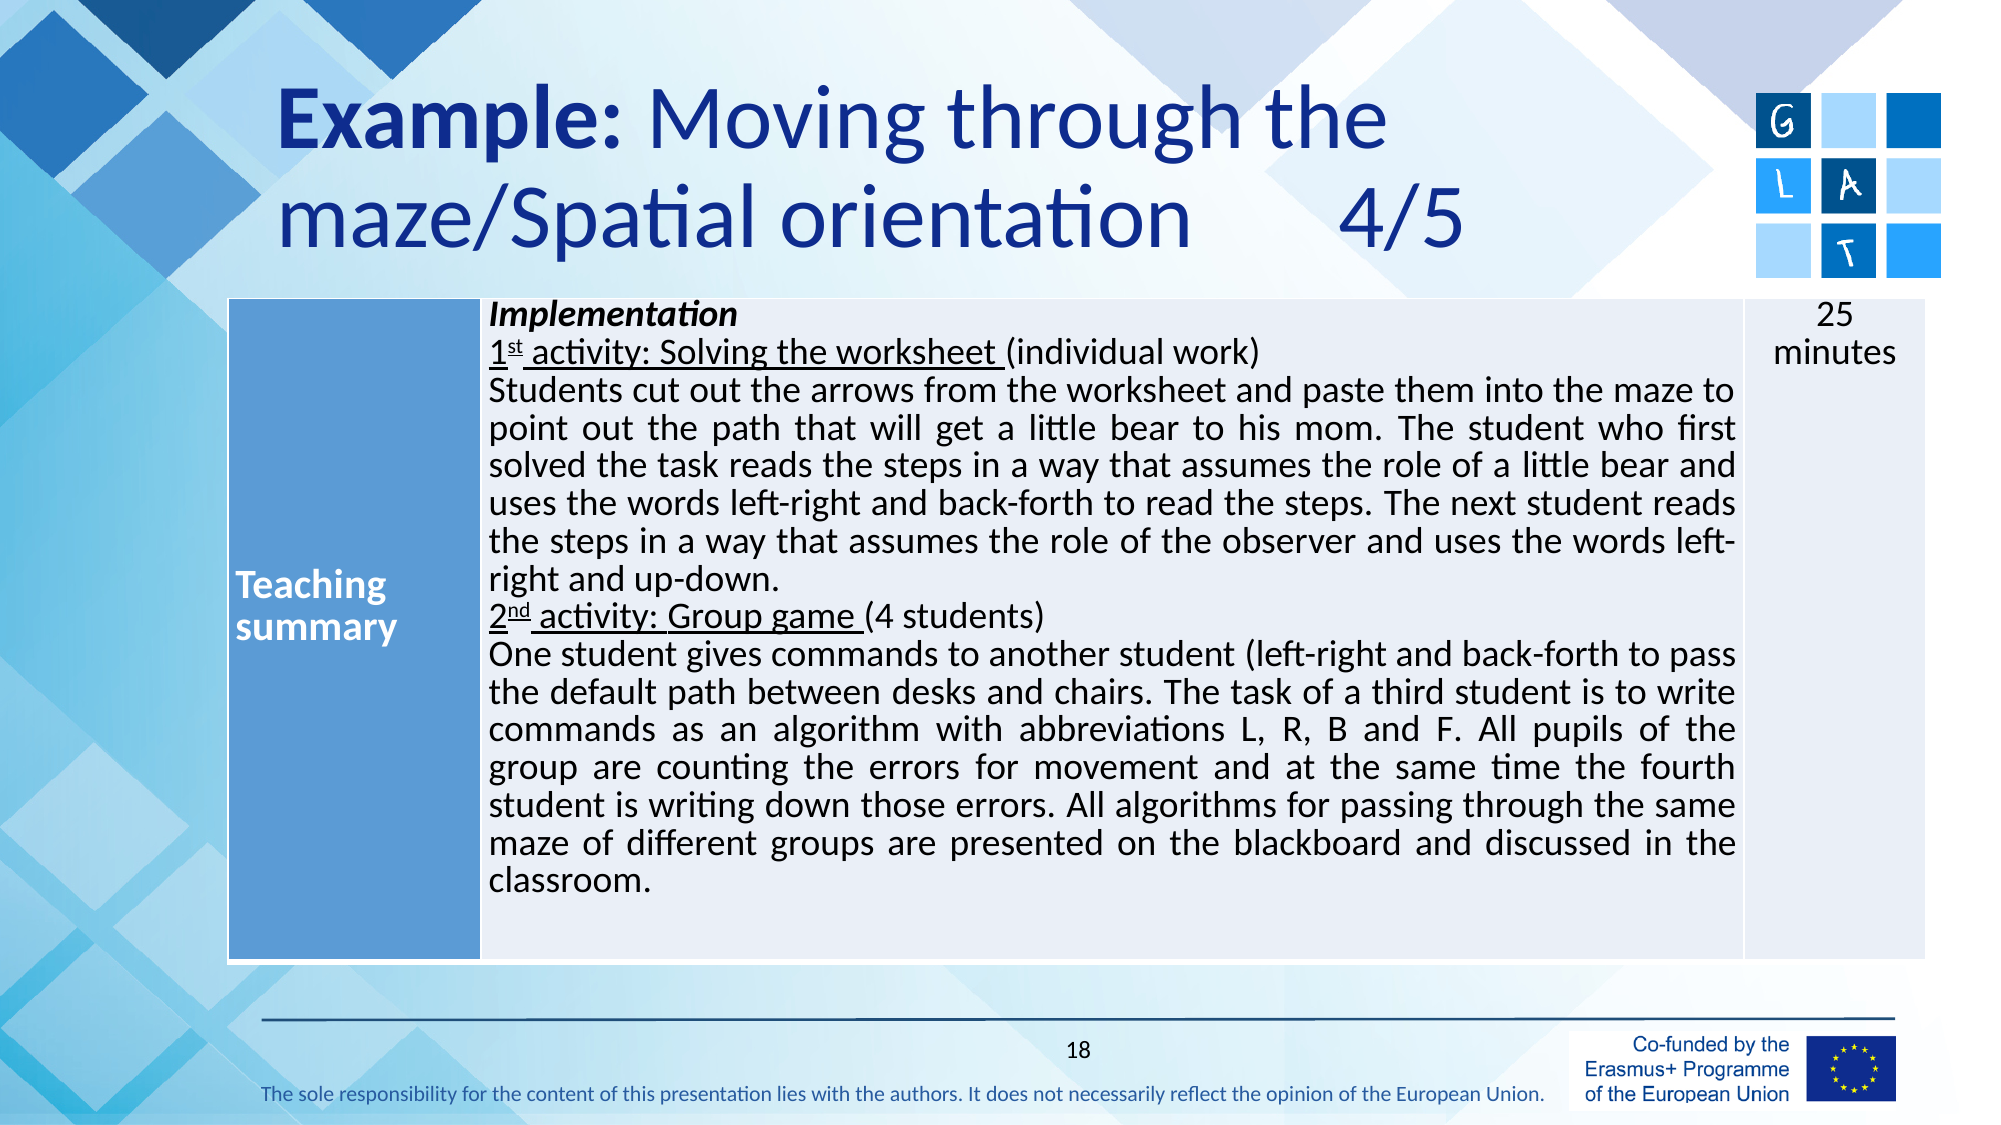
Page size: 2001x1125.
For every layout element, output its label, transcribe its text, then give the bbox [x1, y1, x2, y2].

table_header Teaching summary [229, 299, 480, 959]
title Example: Moving through the maze/Spatial orientation 4/5 [261, 59, 1711, 278]
picture [0, 0, 2001, 1125]
footer The sole responsibility for the content of this presentation lies with the authors. It does not necessarily reflect the opinion of the European Union. [245, 1073, 1591, 1113]
table_header 25 minutes [1745, 299, 1925, 959]
table_header Implementation 1st activity: Solving the worksheet (individual work) Students cut out the arrows from the worksheet and paste them into the maze to point out the path that will get a little bear to his mom. The student who first solved the task reads the steps in a way that assumes the role of a little bear and uses the words left-right and back-forth to read the steps. The next student reads the steps in a way that assumes the role of the observer and uses the words left-right and up-down. 2nd activity: Group game (4 students) One student gives commands to another student (left-right and back-forth to pass the default path between desks and chairs. The task of a third student is to write commands as an algorithm with abbreviations L, R, B and F. All pupils of the group are counting the errors for movement and at the same time the fourth student is writing down those errors. All algorithms for passing through the same maze of different groups are presented on the blackboard and discussed in the classroom. [482, 299, 1743, 959]
slide_number 18 [1033, 1018, 1124, 1079]
